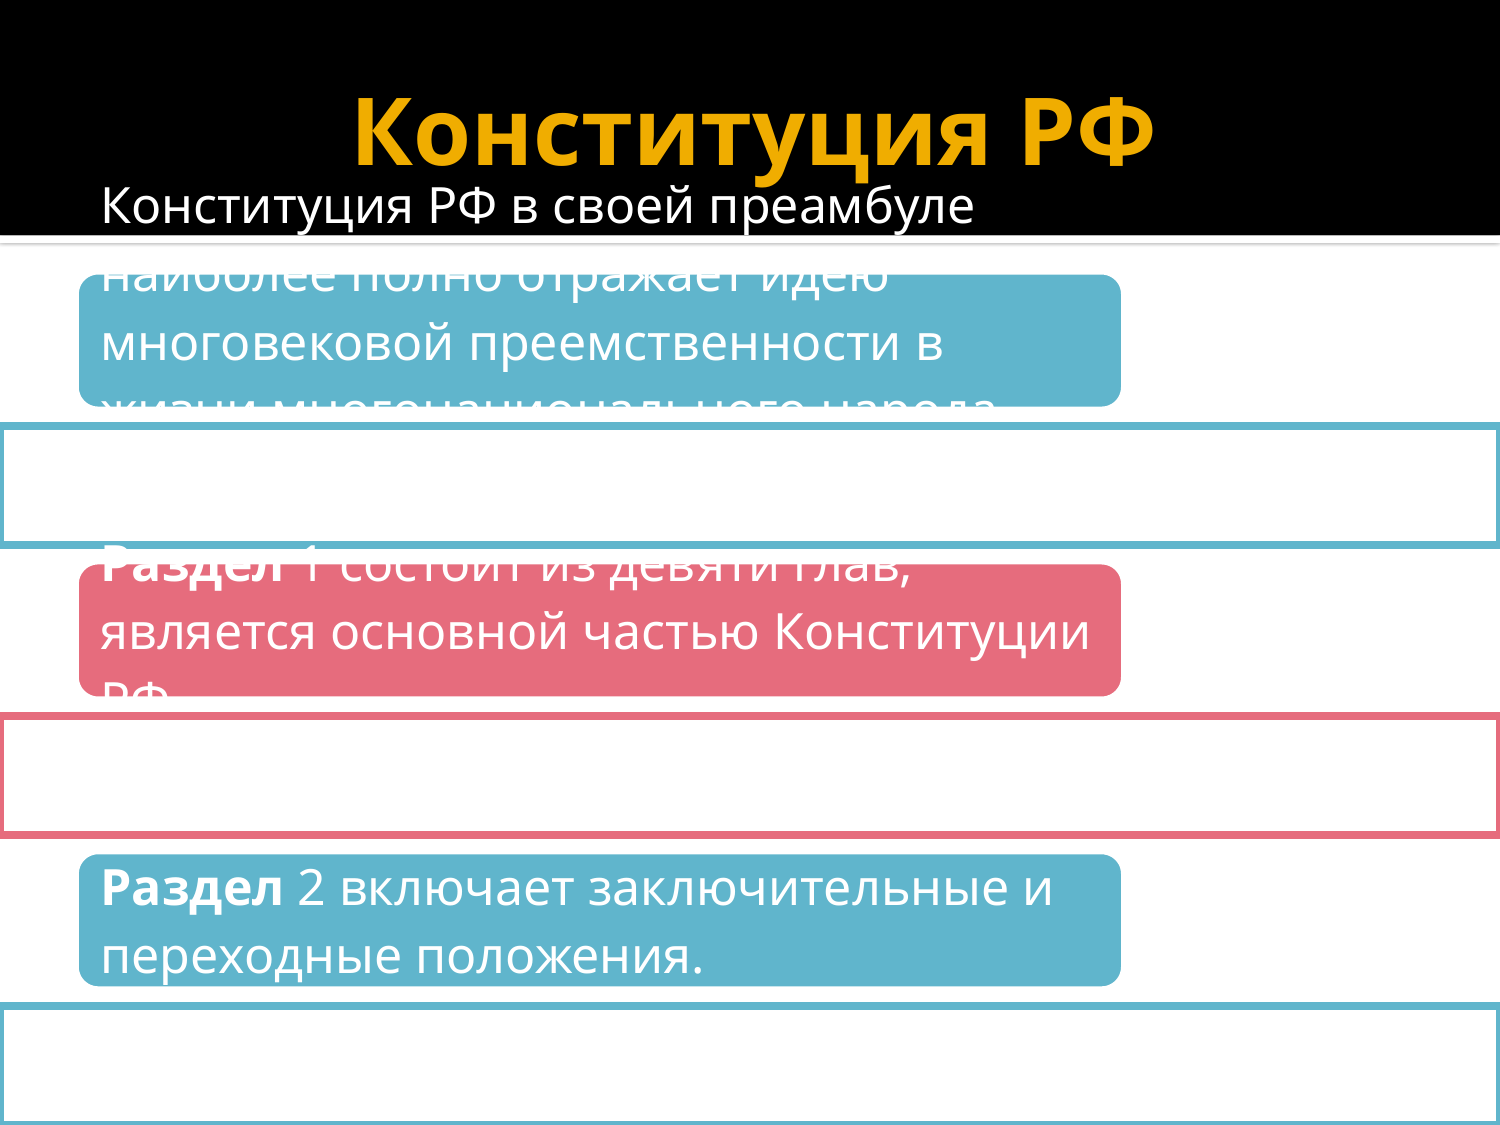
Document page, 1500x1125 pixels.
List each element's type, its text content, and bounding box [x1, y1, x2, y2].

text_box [0, 255, 1500, 1125]
title Конституция РФ [75, 25, 1425, 231]
